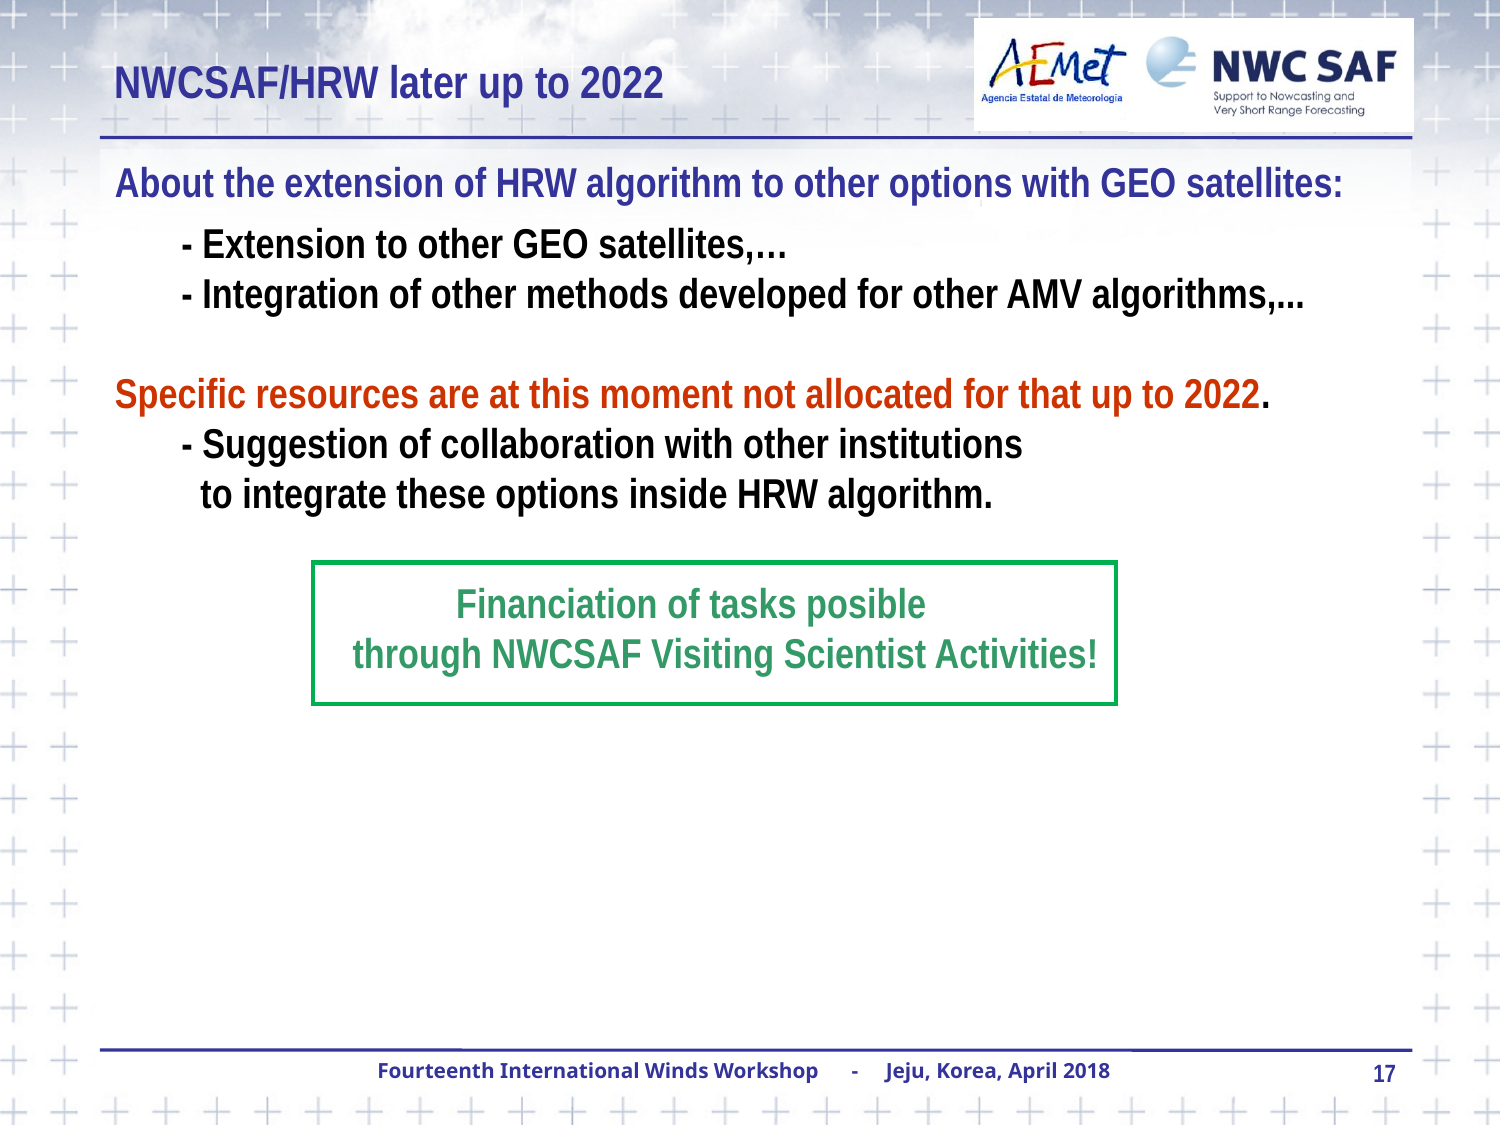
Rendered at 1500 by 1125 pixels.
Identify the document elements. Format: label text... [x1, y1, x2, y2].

picture [974, 18, 1414, 132]
text_box [312, 562, 1117, 705]
text_box About the extension of HRW algorithm to other options with GEO satellites: - Extension to other GEO satellites,… - Integration of other methods developed for other AMV algorithms,... Specific resources are at this moment not allocated for that up to 2022. - Suggestion of collaboration with other institutions to integrate these options inside HRW algorithm. Financiation of tasks posible through NWCSAF Visiting Scientist Activities! [100, 148, 1412, 1037]
text_box 17 [1349, 1049, 1412, 1085]
text_box NWCSAF/HRW later up to 2022 [100, 42, 1129, 118]
